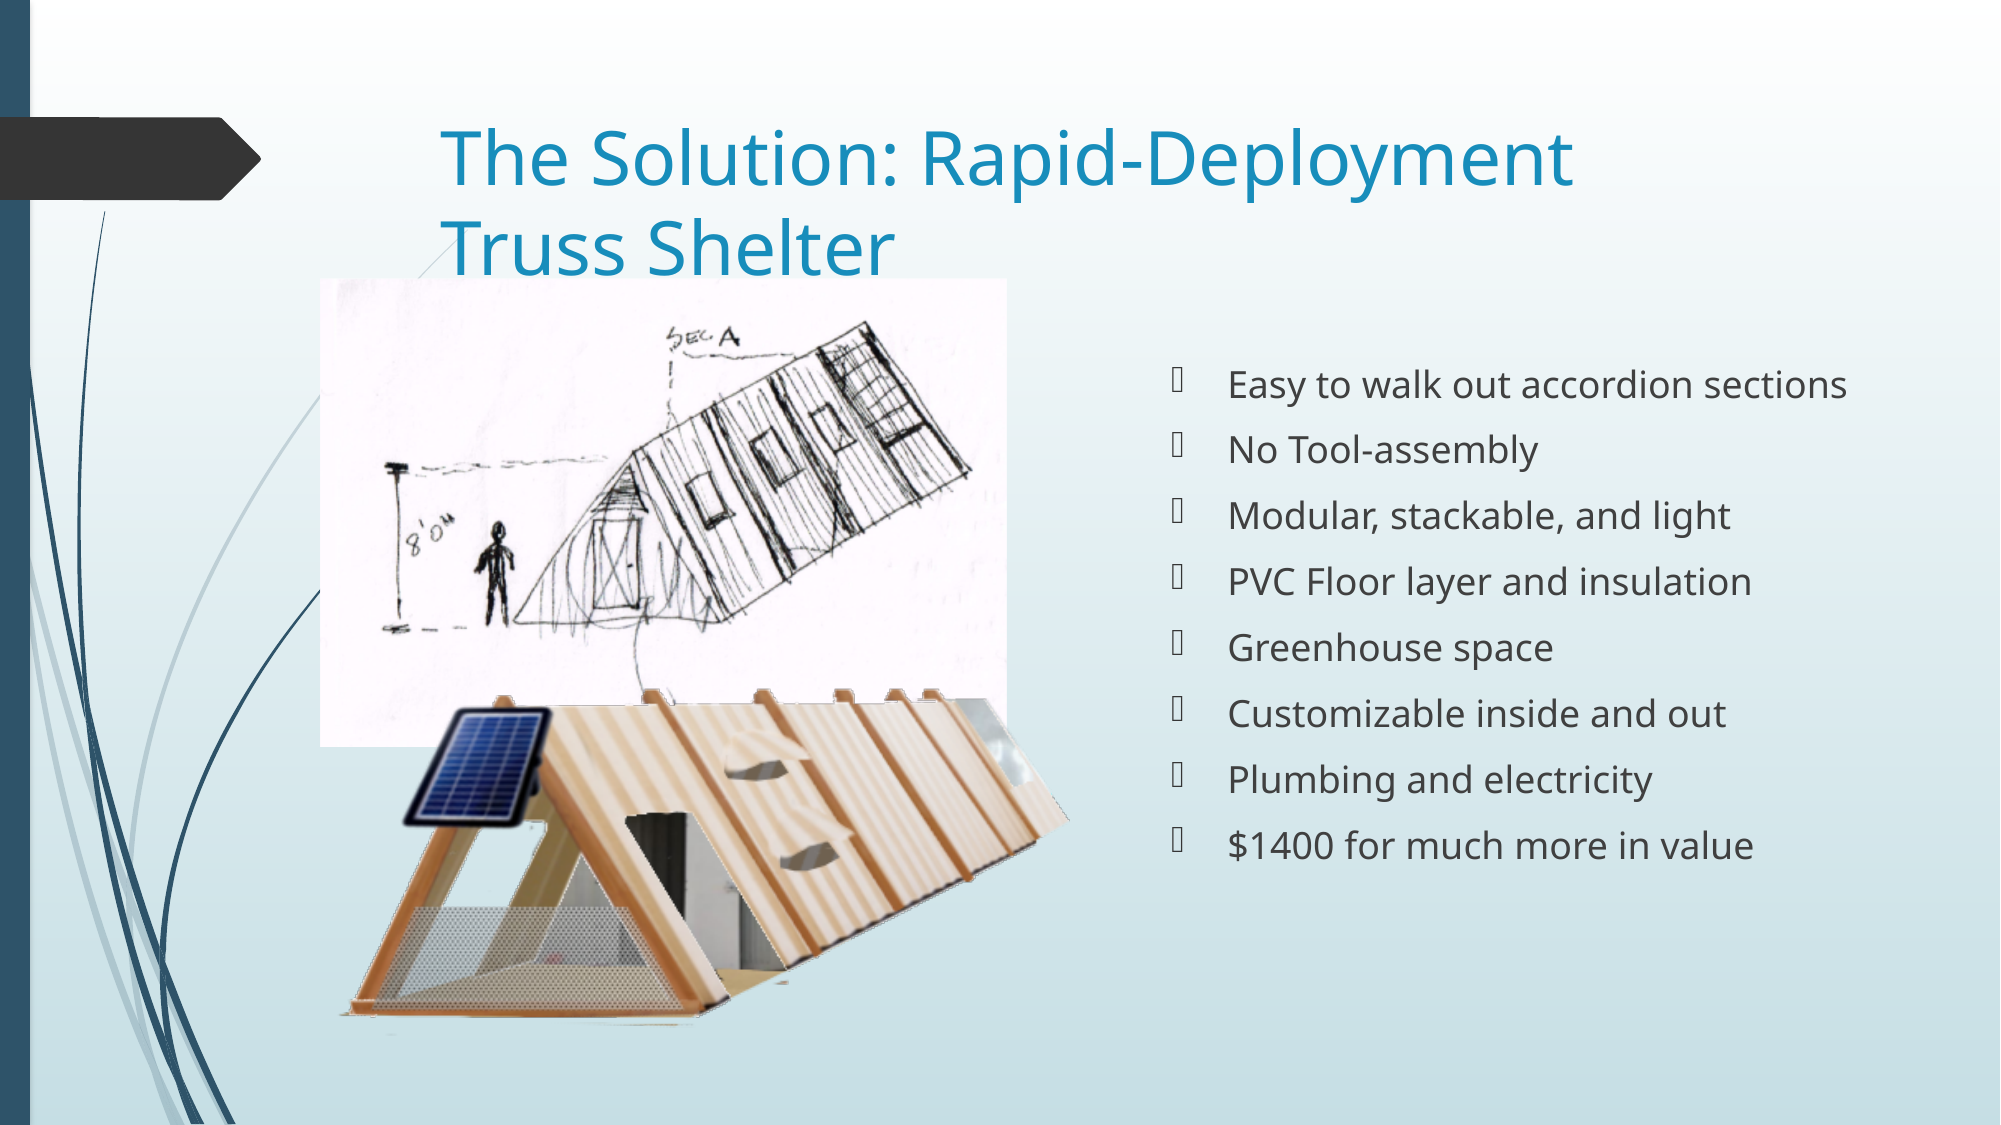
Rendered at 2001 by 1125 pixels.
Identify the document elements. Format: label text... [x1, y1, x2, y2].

picture [209, 168, 1116, 1125]
title The Solution: Rapid-Deployment Truss Shelter [425, 102, 1888, 313]
list Easy to walk out accordion sections No Tool-assembly Modular, stackable, and light PVC Floor layer and insulation Greenhouse space Customizable inside and out Plumbing and electricity $1400 for much more in value [1156, 353, 2000, 973]
